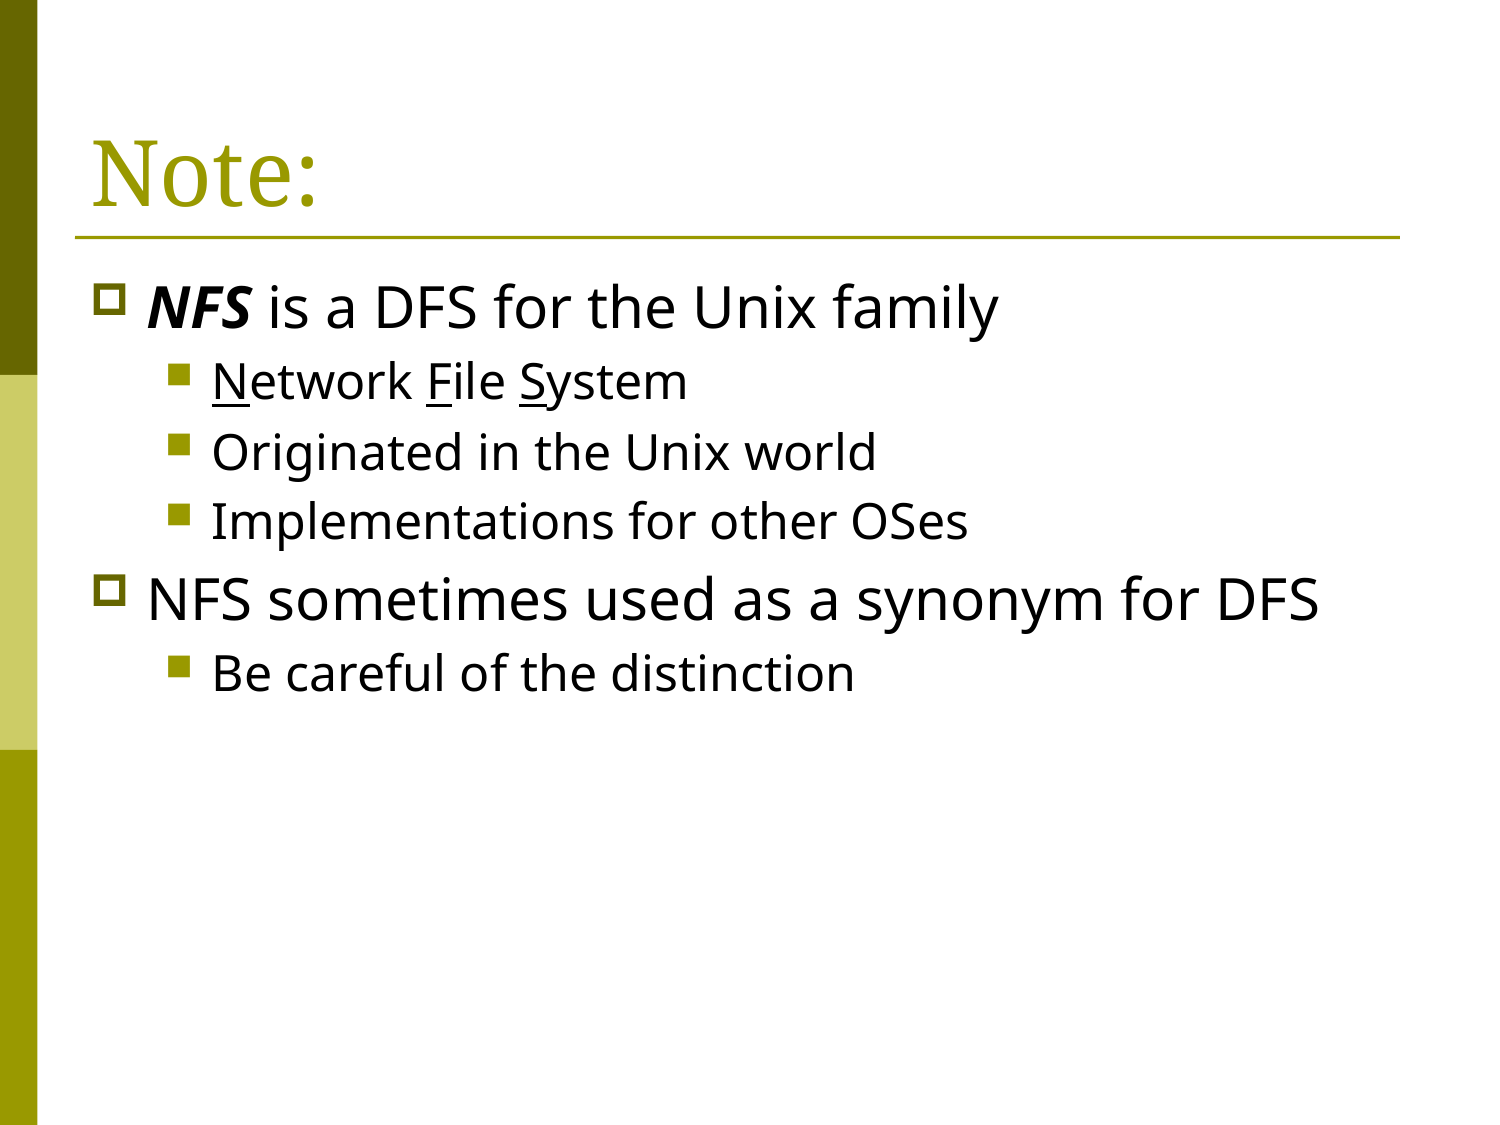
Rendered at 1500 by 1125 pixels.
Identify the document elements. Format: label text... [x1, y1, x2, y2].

title Note: [74, 45, 1426, 233]
list NFS is a DFS for the Unix family Network File System Originated in the Unix world Implementations for other OSes NFS sometimes used as a synonym for DFS Be careful of the distinction [74, 262, 1426, 1006]
